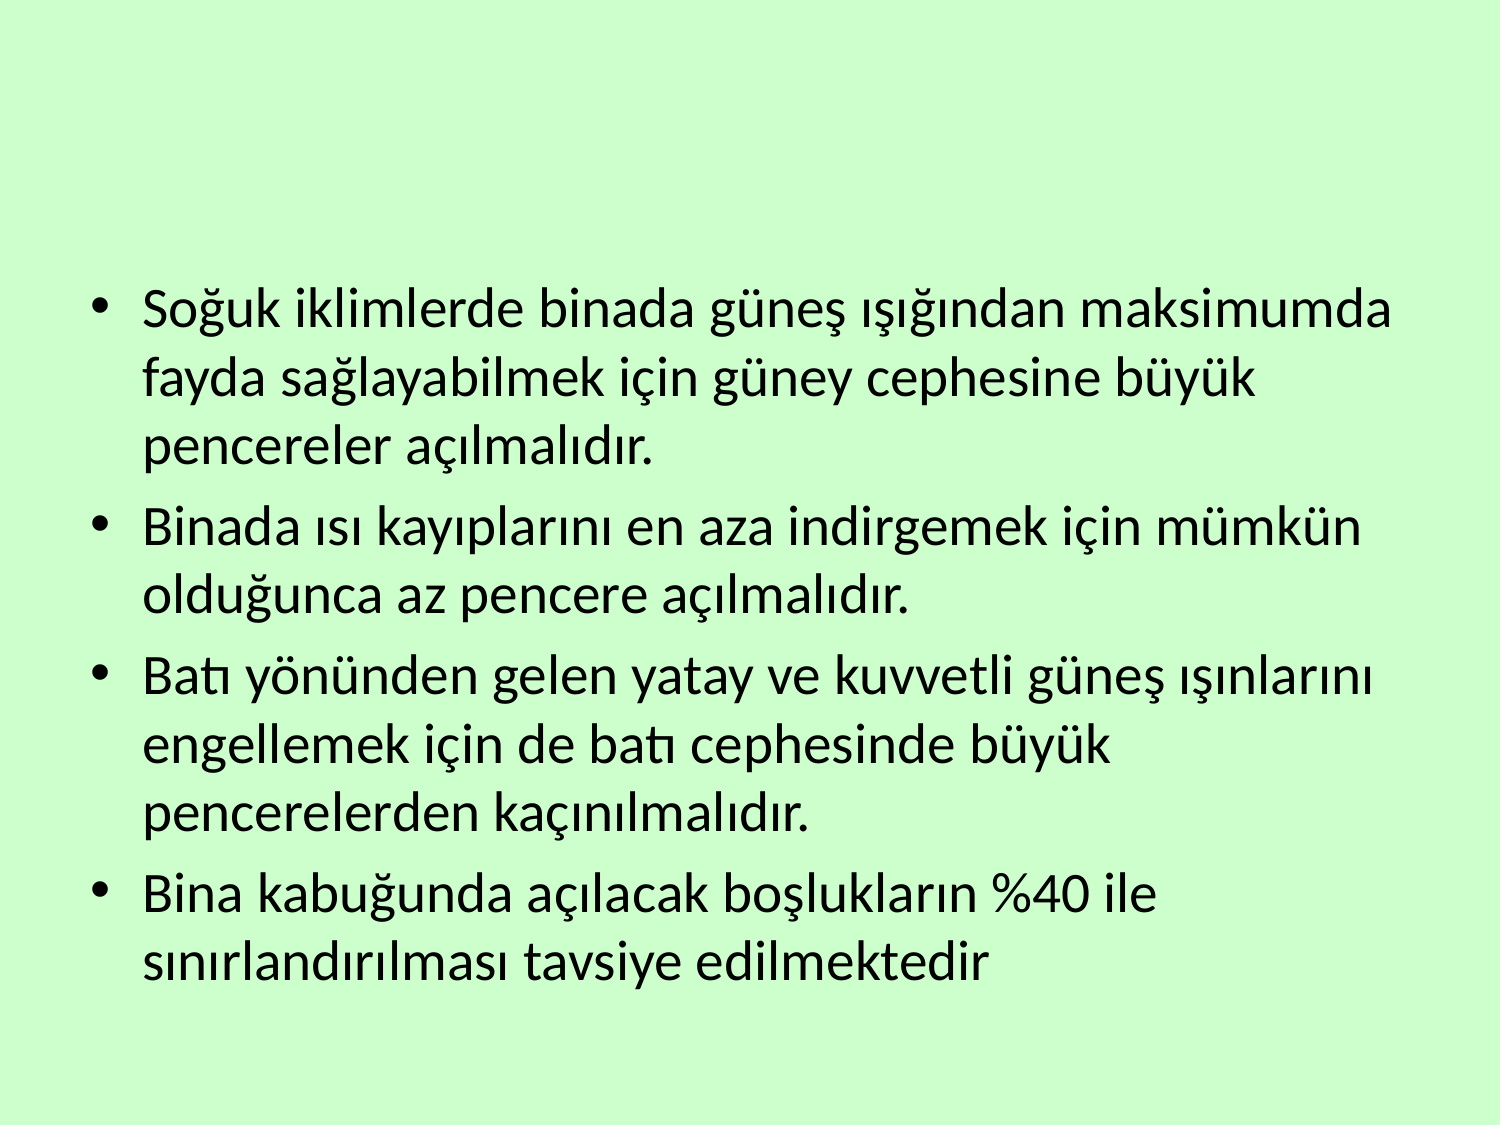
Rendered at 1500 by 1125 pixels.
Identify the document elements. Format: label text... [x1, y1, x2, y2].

list Soğuk iklimlerde binada güneş ışığından maksimumda fayda sağlayabilmek için güney cephesine büyük pencereler açılmalıdır. Binada ısı kayıplarını en aza indirgemek için mümkün olduğunca az pencere açılmalıdır. Batı yönünden gelen yatay ve kuvvetli güneş ışınlarını engellemek için de batı cephesinde büyük pencerelerden kaçınılmalıdır. Bina kabuğunda açılacak boşlukların %40 ile sınırlandırılması tavsiye edilmektedir [75, 262, 1425, 1005]
